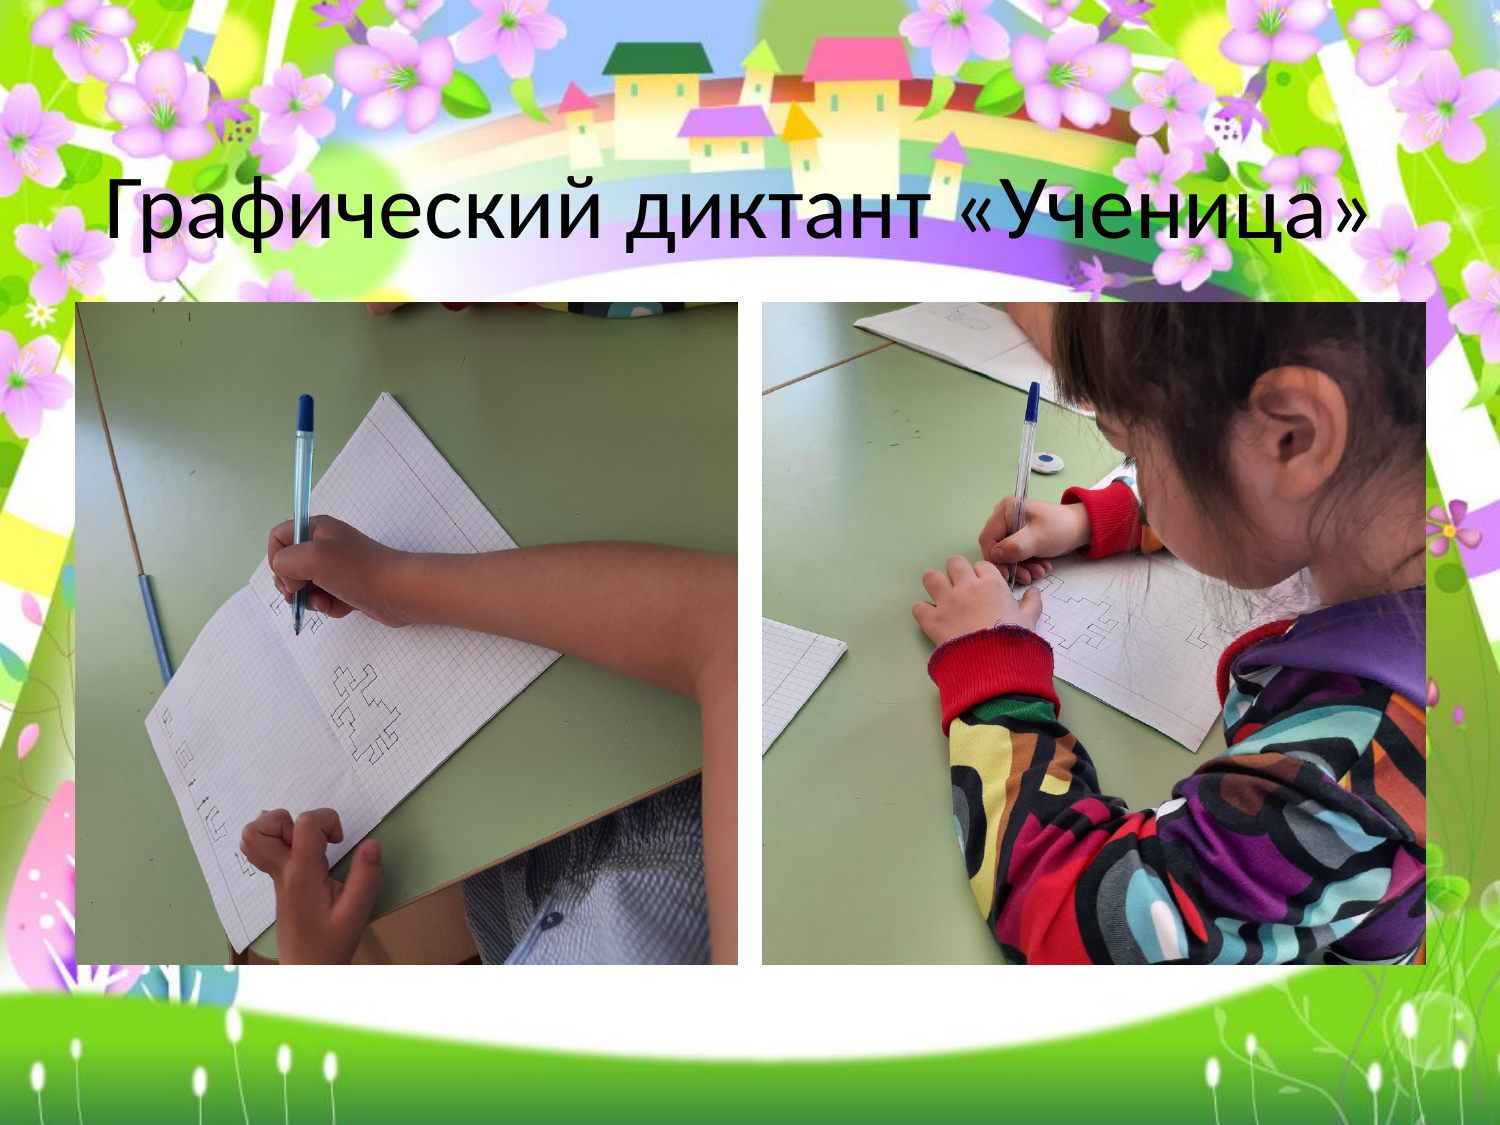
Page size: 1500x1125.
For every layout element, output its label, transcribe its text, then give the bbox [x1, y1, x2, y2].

picture [0, 0, 1500, 1125]
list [762, 302, 1426, 966]
title Графический диктант «Ученица» [64, 125, 1415, 278]
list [74, 302, 738, 966]
